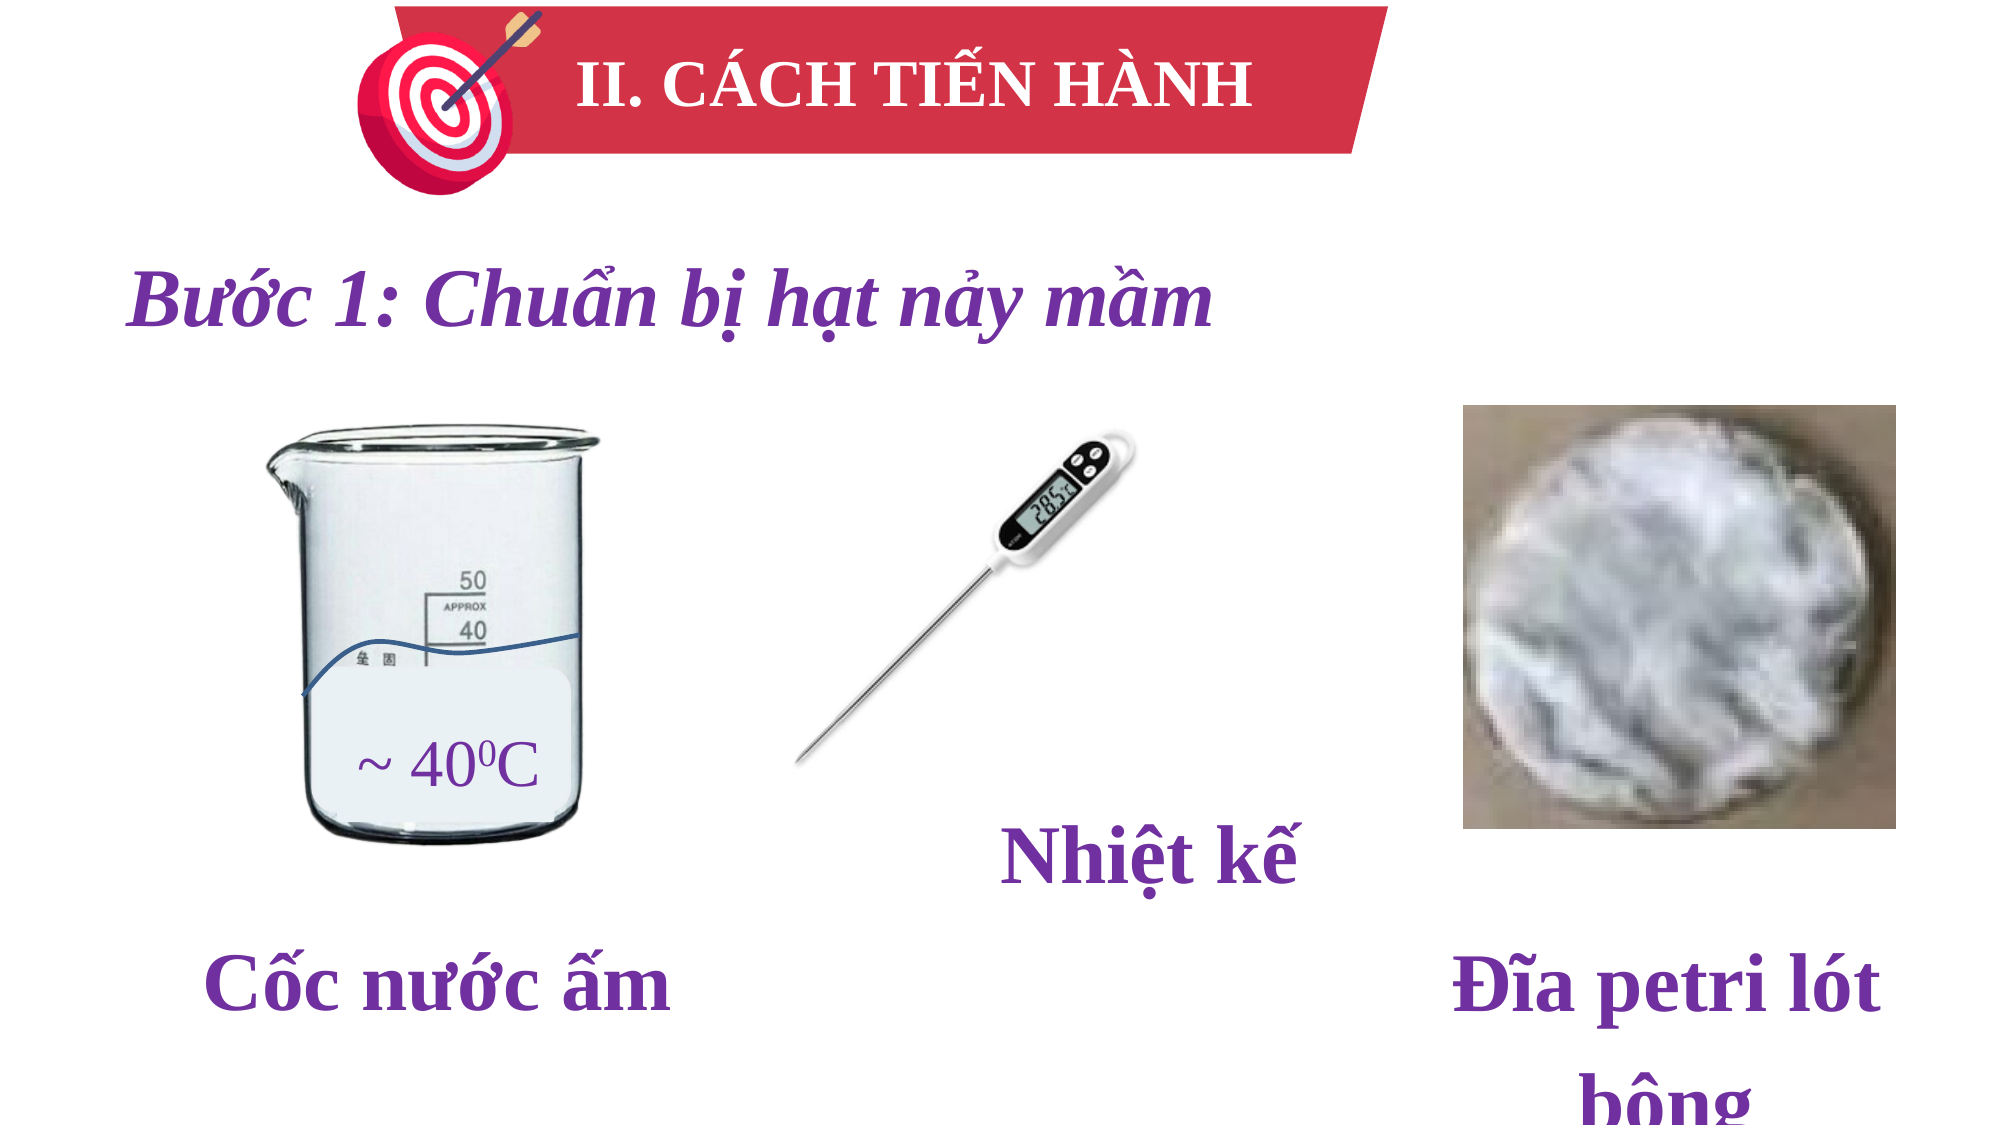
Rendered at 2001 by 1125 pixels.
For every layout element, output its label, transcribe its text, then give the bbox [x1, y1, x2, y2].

text_box Cốc nước ấm [111, 900, 764, 1035]
text_box Nhiệt kế [823, 772, 1476, 908]
picture [329, 0, 571, 224]
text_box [571, 6, 1389, 154]
picture [181, 367, 702, 888]
picture [1463, 405, 1896, 829]
text_box Đĩa petri lót bông [1340, 901, 1993, 1125]
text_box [302, 634, 580, 822]
picture [789, 420, 1142, 773]
text_box Bước 1: Chuẩn bị hạt nảy mầm [111, 216, 1305, 351]
